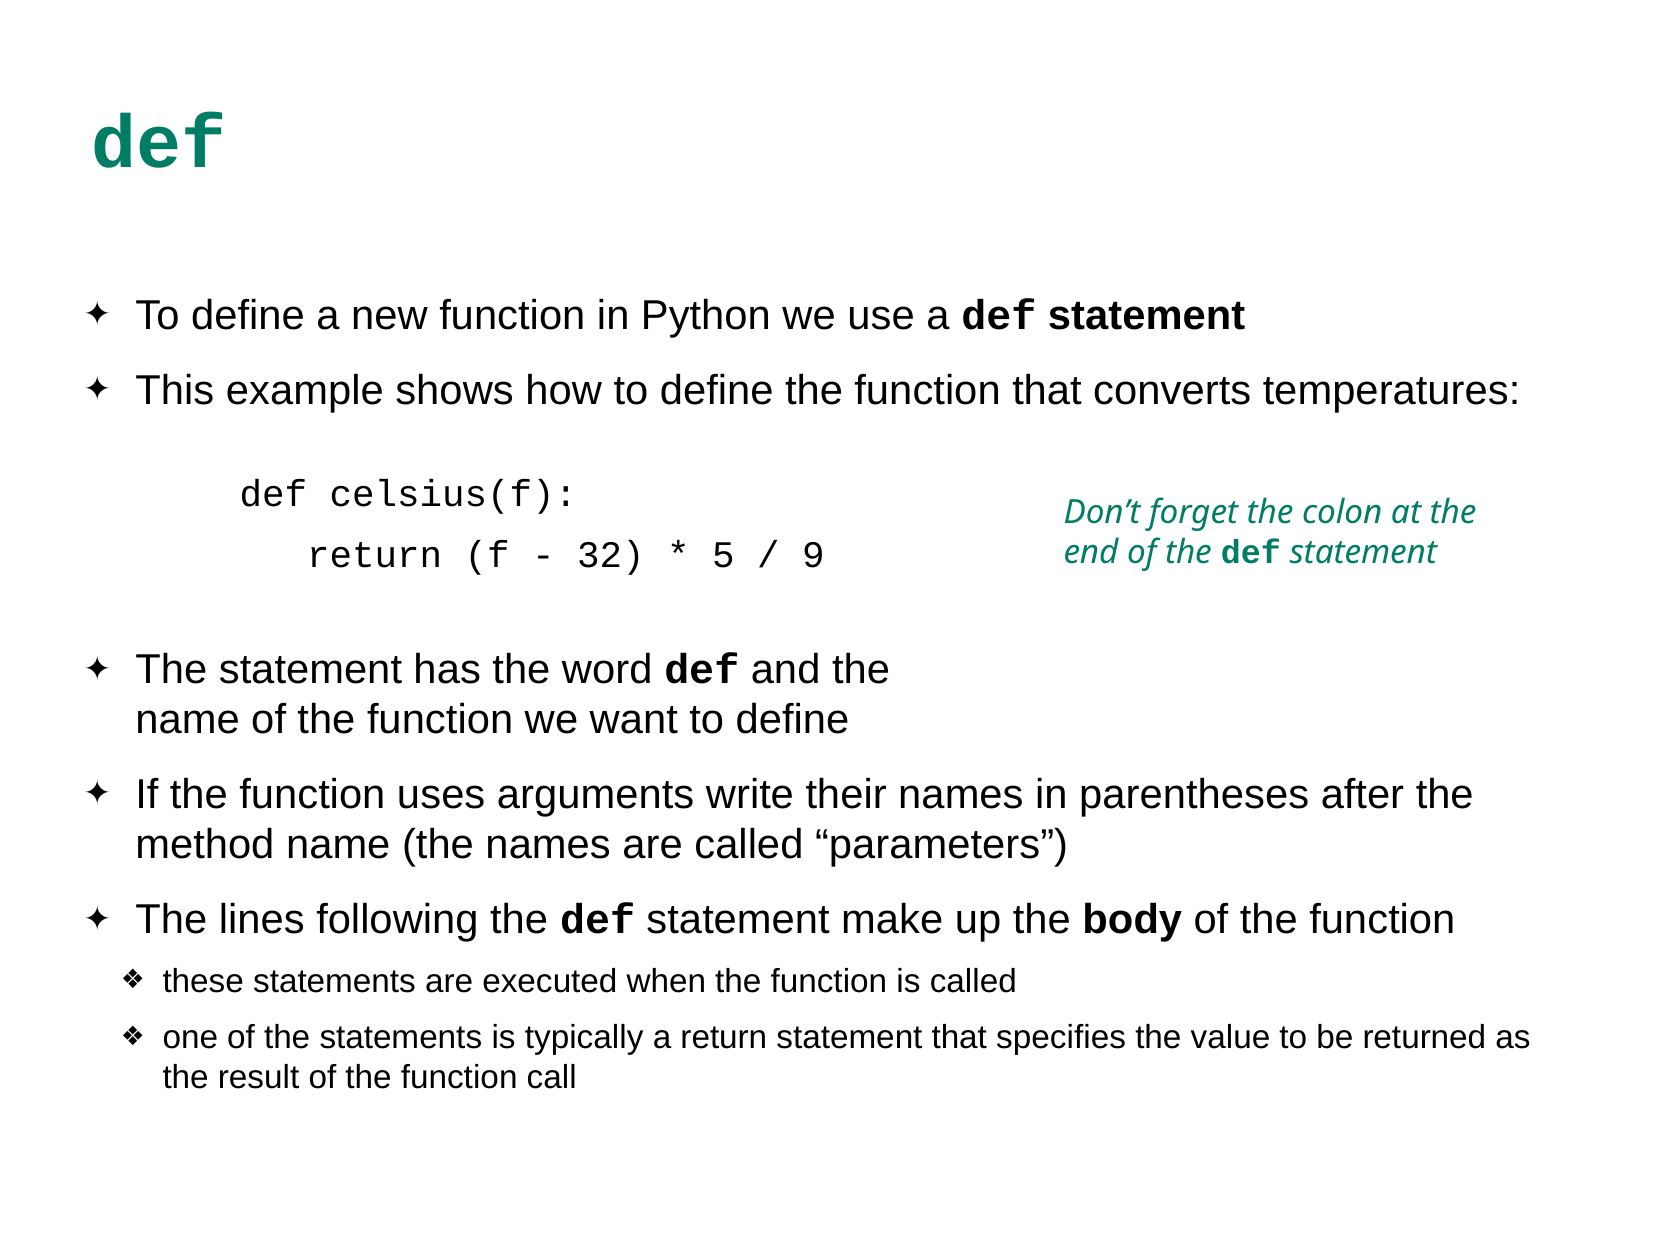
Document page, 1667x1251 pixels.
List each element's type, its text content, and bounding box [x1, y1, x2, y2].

title def [82, 32, 1543, 243]
list To define a new function in Python we use a def statement This example shows how to define the function that converts temperatures: def celsius(f): return (f - 32) * 5 / 9 The statement has the word def and the name of the function we want to define If the function uses arguments write their names in parentheses after the method name (the names are called “parameters”) The lines following the def statement make up the body of the function these statements are executed when the function is called one of the statements is typically a return statement that specifies the value to be returned as the result of the function call [82, 286, 1543, 1161]
text_box Don’t forget the colon at the end of the def statement [1055, 482, 1529, 579]
